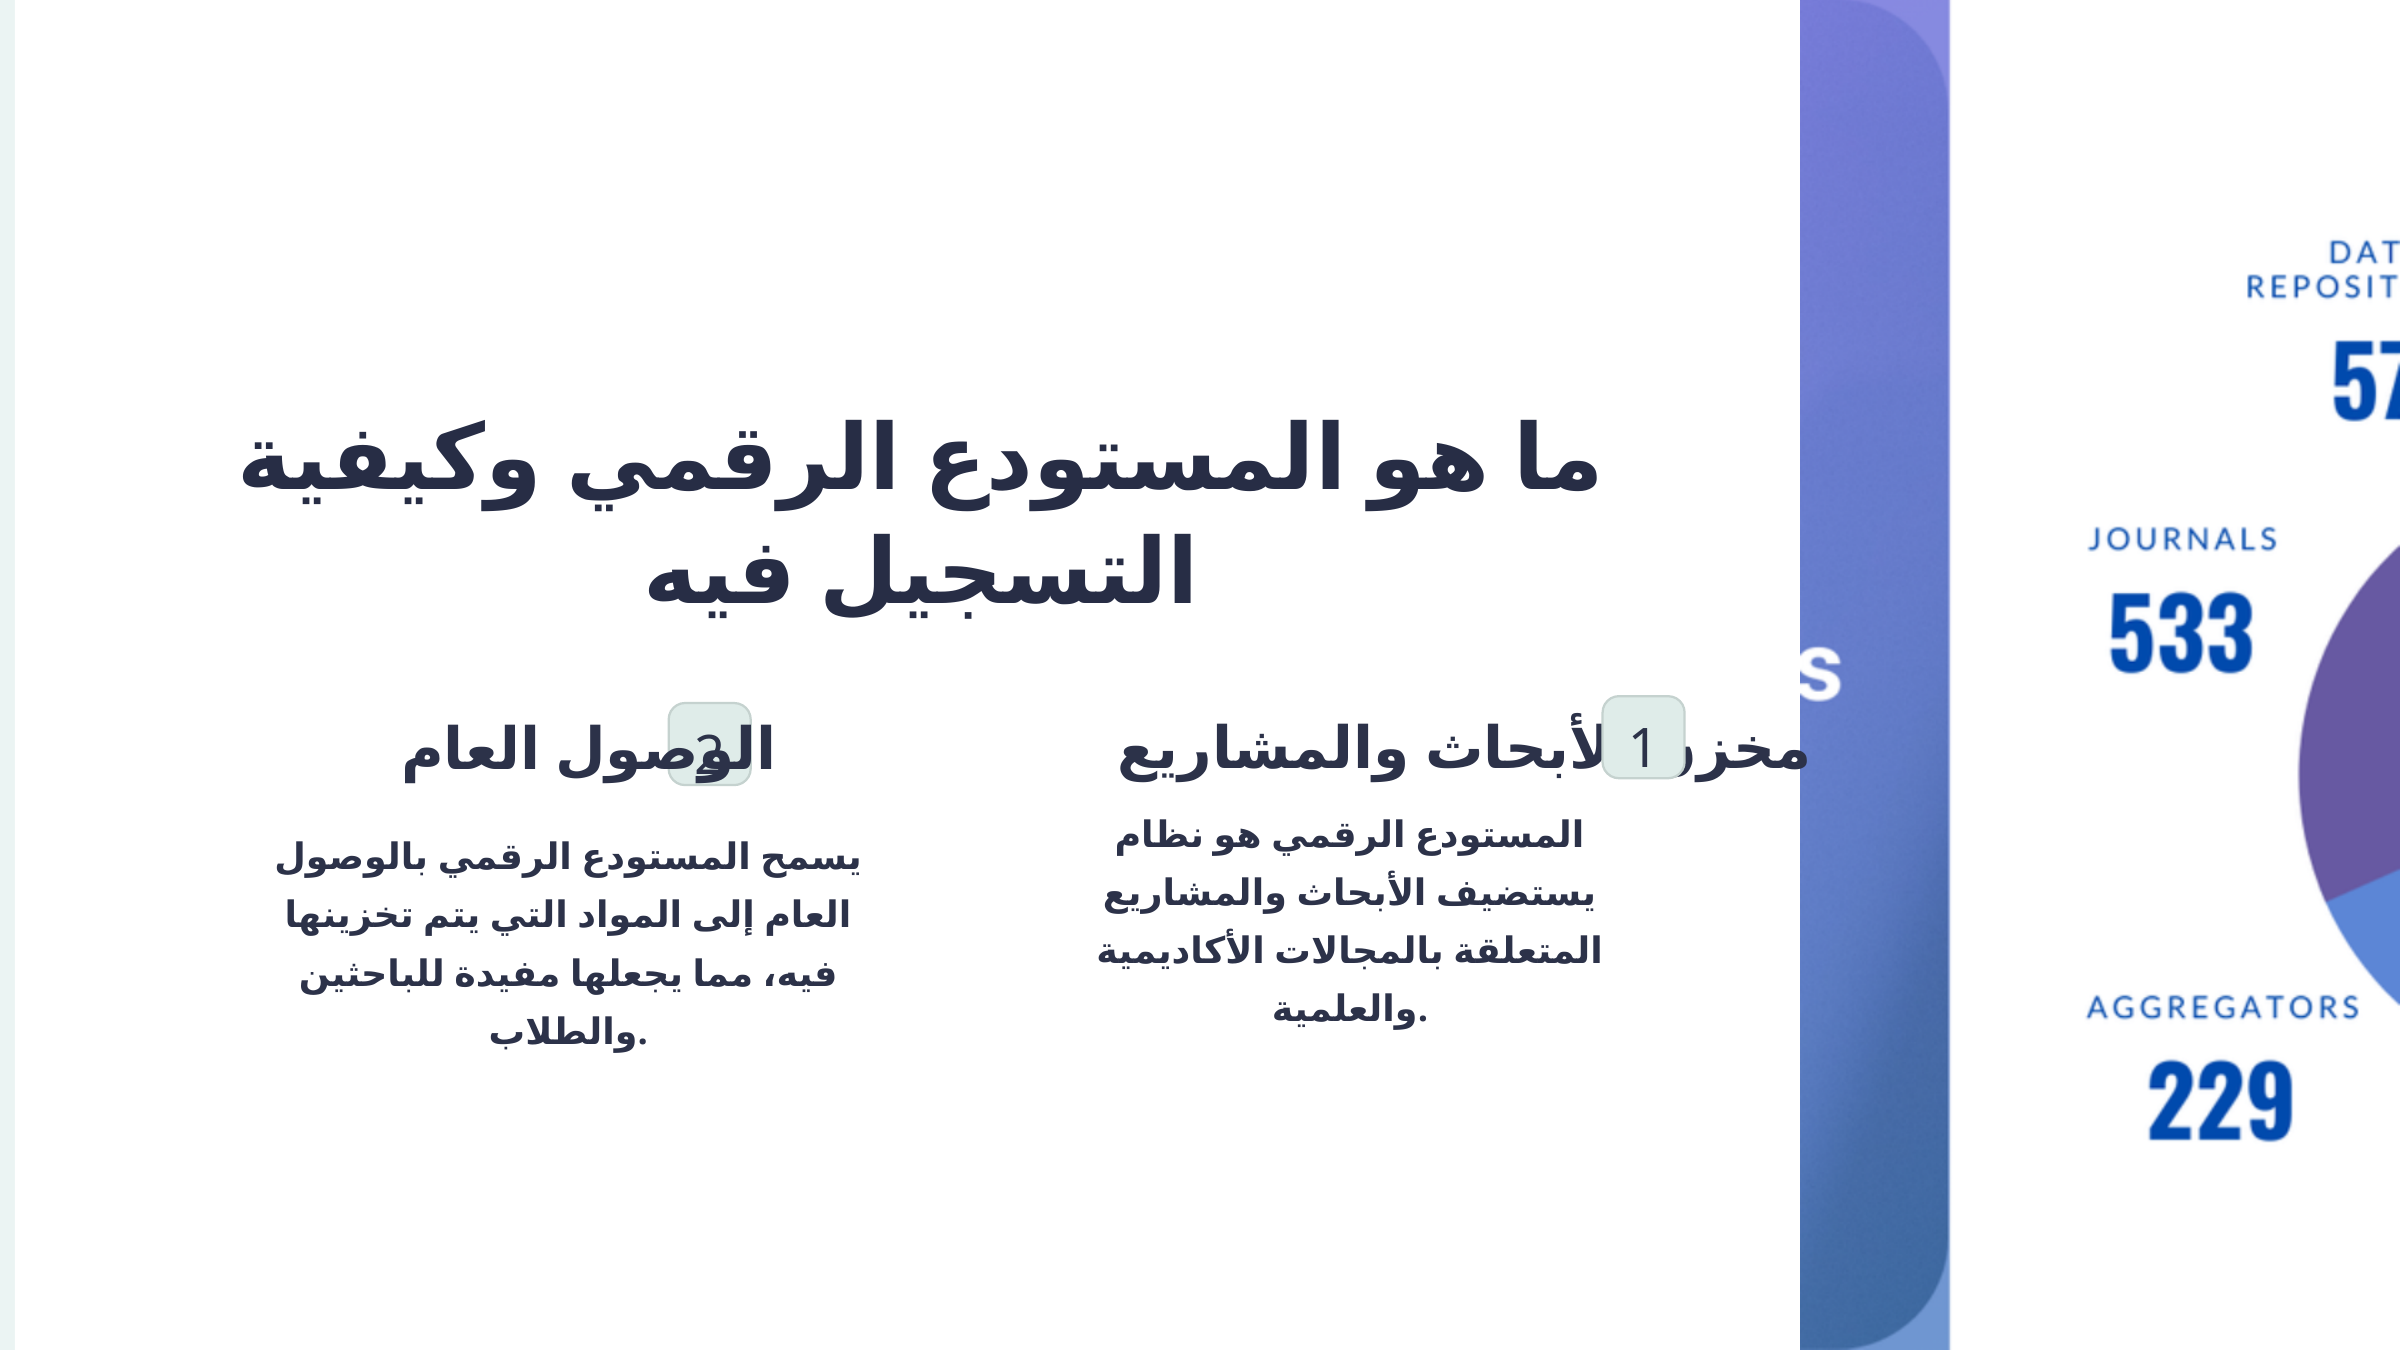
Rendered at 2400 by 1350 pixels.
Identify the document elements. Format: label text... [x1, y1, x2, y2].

text_box المستودع الرقمي هو نظام يستضيف الأبحاث والمشاريع المتعلقة بالمجالات الأكاديمية والعلمية. [1036, 788, 1664, 964]
text_box [0, 0, 14, 1350]
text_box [668, 703, 751, 786]
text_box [1602, 696, 1685, 779]
picture [1799, 0, 2400, 1350]
text_box [14, 0, 1799, 1350]
text_box الوصول العام [386, 716, 668, 774]
text_box مخزن الأبحاث والمشاريع [1102, 715, 1537, 773]
text_box ما هو المستودع الرقمي وكيفية التسجيل فيه [157, 386, 1685, 615]
text_box يسمح المستودع الرقمي بالوصول العام إلى المواد التي يتم تخزينها فيه، مما يجعلها مفيدة للباحثين والطلاب. [255, 811, 882, 986]
